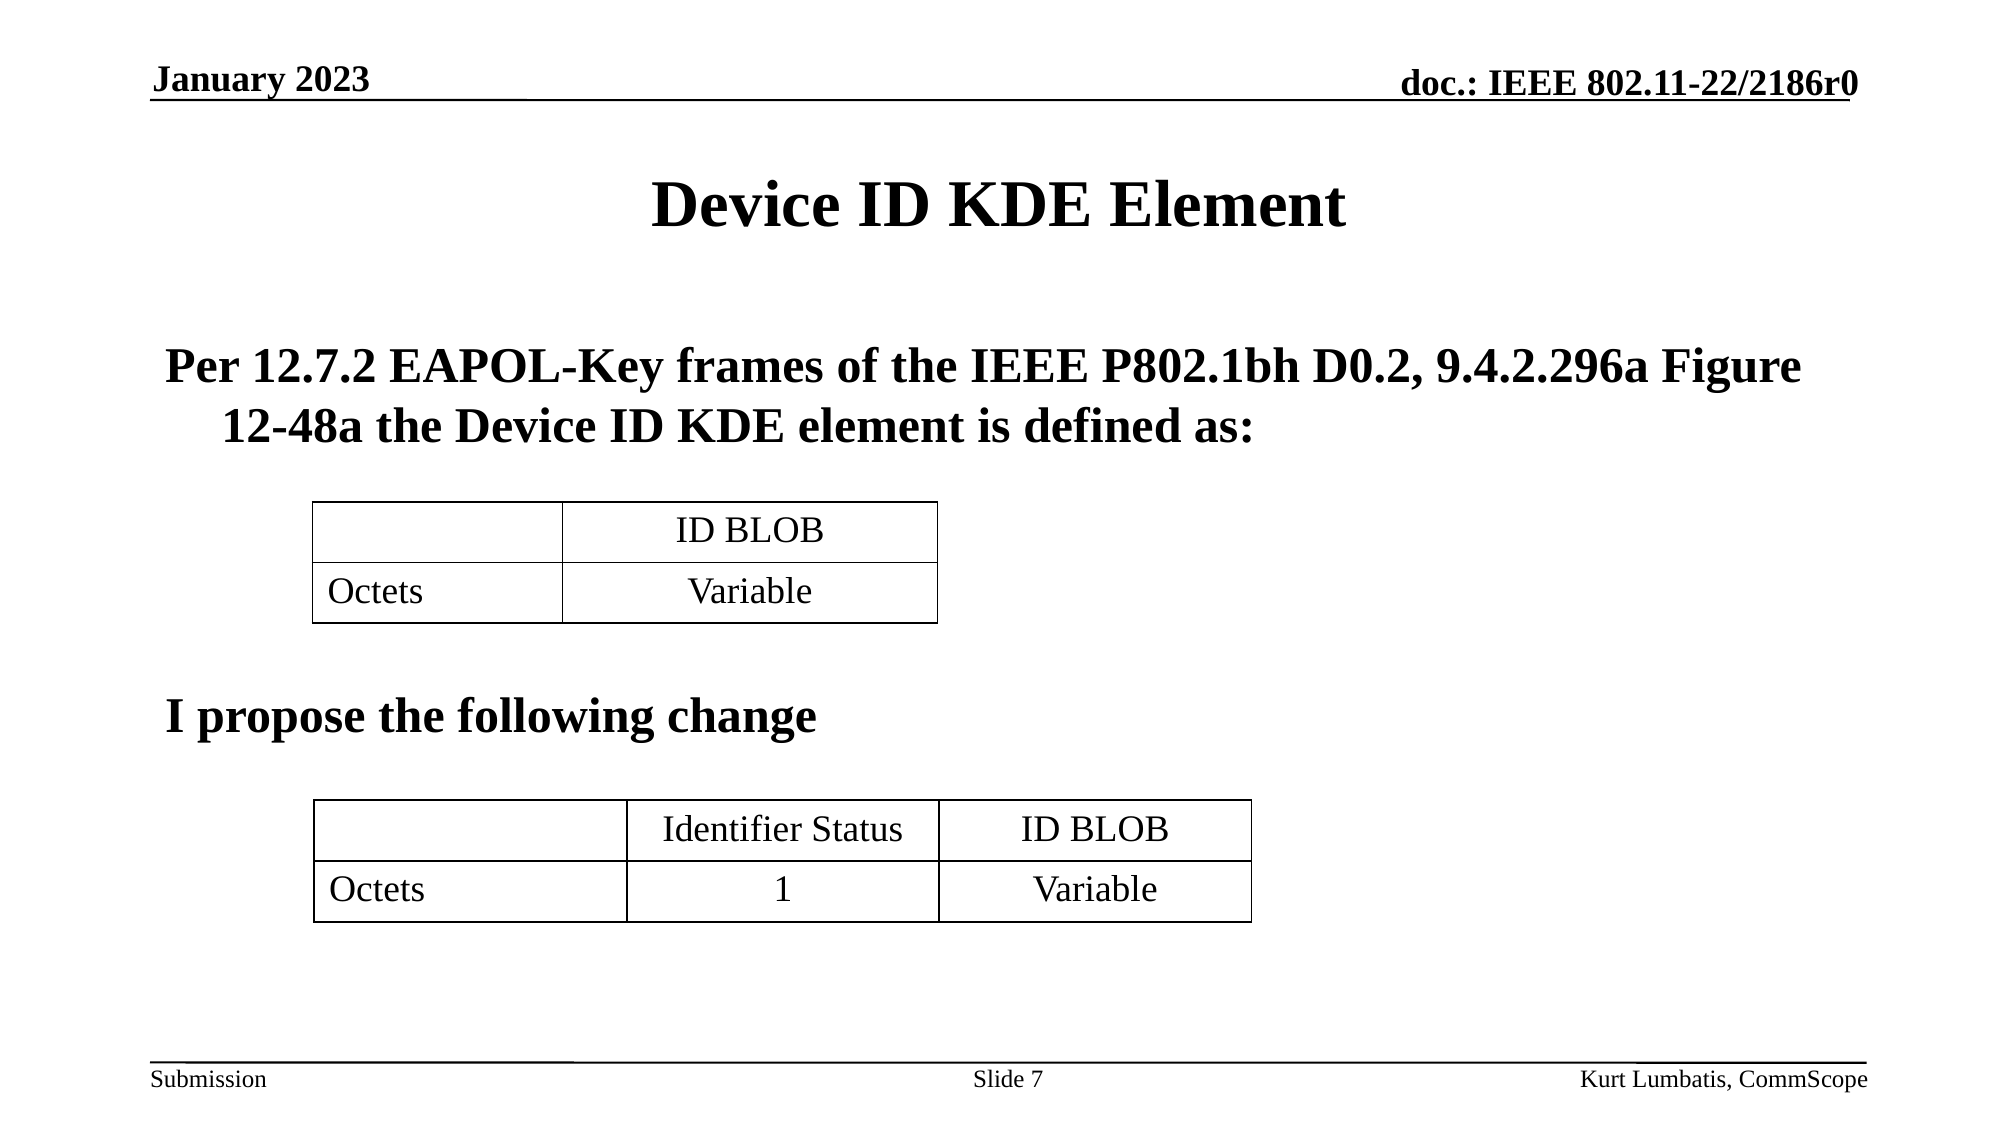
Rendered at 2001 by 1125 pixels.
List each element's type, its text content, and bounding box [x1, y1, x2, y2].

table_header [313, 503, 562, 562]
table_cell Octets [315, 862, 626, 921]
table_cell Variable [940, 862, 1251, 921]
table_cell Variable [563, 563, 937, 622]
table_header [315, 801, 626, 860]
title Device ID KDE Element [149, 112, 1850, 288]
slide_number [152, 54, 563, 100]
table_header ID BLOB [940, 801, 1251, 860]
list Per 12.7.2 EAPOL-Key frames of the IEEE P802.1bh D0.2, 9.4.2.296a Figure 12-48a the Device ID KDE element is defined as: I propose the following change [149, 324, 1850, 1000]
table_header ID BLOB [563, 503, 937, 562]
slide_number Slide 7 [950, 1061, 1067, 1123]
table_header Identifier Status [628, 801, 938, 860]
footer Kurt Lumbatis, CommScope [1171, 1061, 1869, 1093]
table_cell Octets [313, 563, 562, 622]
table_cell 1 [628, 862, 938, 921]
